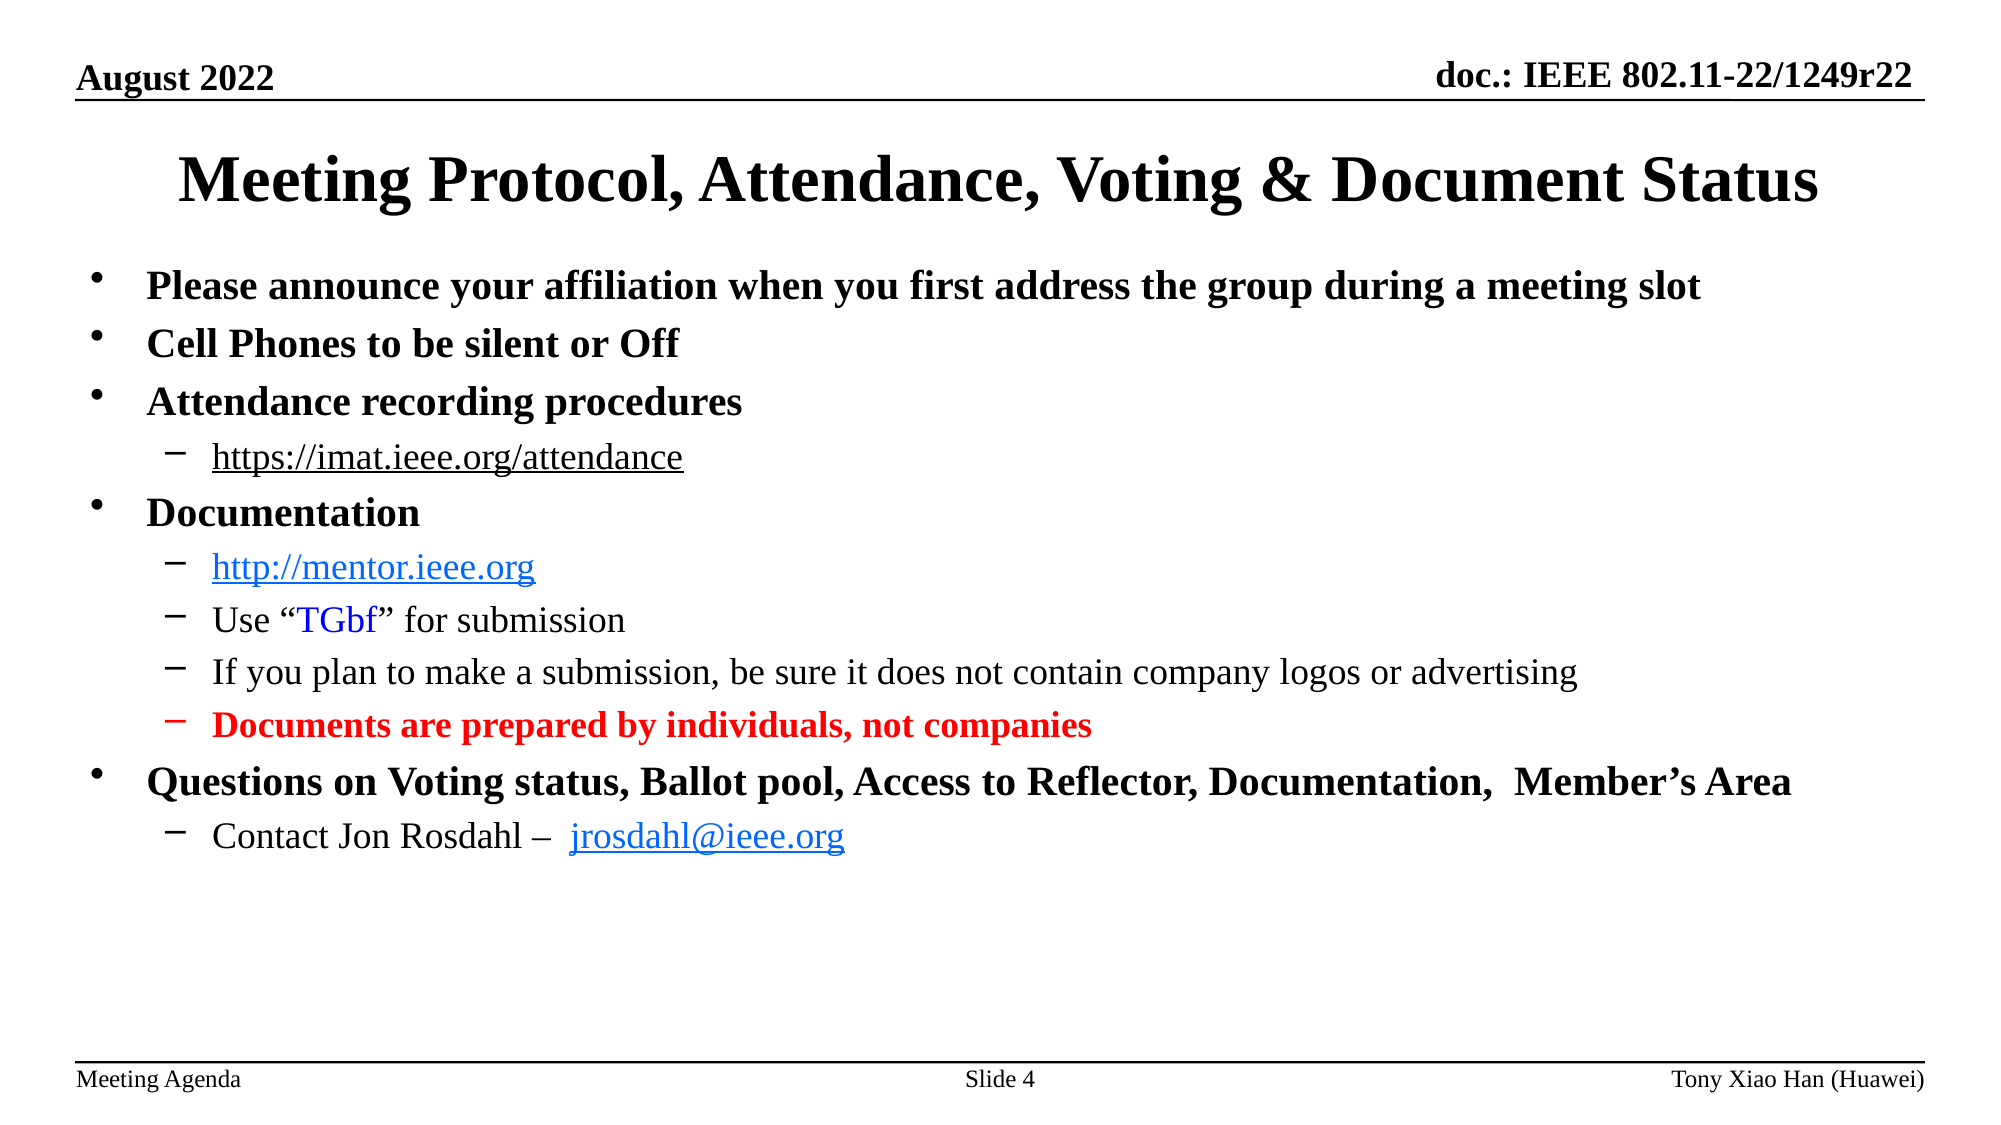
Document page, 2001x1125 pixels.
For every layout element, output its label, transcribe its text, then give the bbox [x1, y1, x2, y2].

text_box Meeting Protocol, Attendance, Voting & Document Status [75, 87, 1925, 263]
list Please announce your affiliation when you first address the group during a meeting slot Cell Phones to be silent or Off Attendance recording procedures https://imat.ieee.org/attendance Documentation http://mentor.ieee.org Use “TGbf” for submission If you plan to make a submission, be sure it does not contain company logos or advertising Documents are prepared by individuals, not companies Questions on Voting status, Ballot pool, Access to Reflector, Documentation, Member’s Area Contact Jon Rosdahl – jrosdahl@ieee.org [75, 263, 1925, 925]
